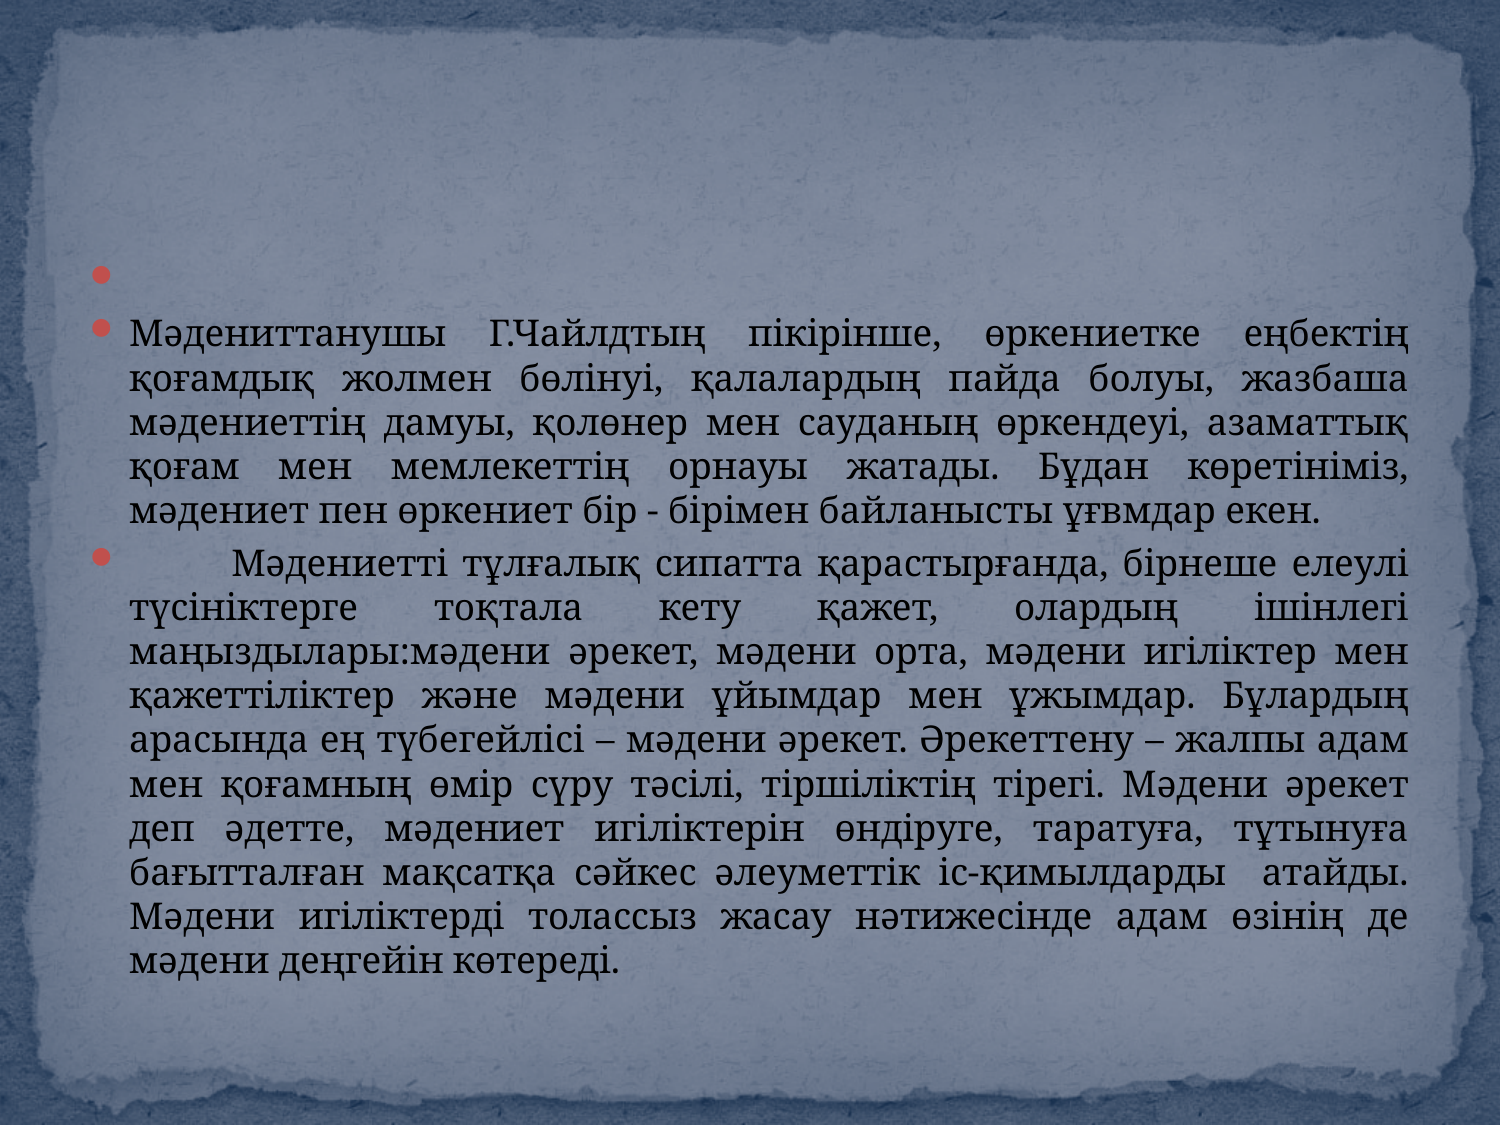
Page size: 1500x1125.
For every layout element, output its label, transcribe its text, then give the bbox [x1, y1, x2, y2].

list Мәдениттанушы Г.Чайлдтың пікірінше, өркениетке еңбектің қоғамдық жолмен бөлінуі, қалалардың пайда болуы, жазбаша мәдениеттің дамуы, қолөнер мен сауданың өркендеуі, азаматтық қоғам мен мемлекеттің орнауы жатады. Бұдан көретініміз, мәдениет пен өркениет бір - бірімен байланысты ұғвмдар екен. Мәдениетті тұлғалық сипатта қарастырғанда, бірнеше елеулі түсініктерге тоқтала кету қажет, олардың ішінлегі маңыздылары:мәдени әрекет, мәдени орта, мәдени игіліктер мен қажеттіліктер және мәдени ұйымдар мен ұжымдар. Бұлардың арасында ең түбегейлісі – мәдени әрекет. Әрекеттену – жалпы адам мен қоғамның өмір сүру тәсілі, тіршіліктің тірегі. Мәдени әрекет деп әдетте, мәдениет игіліктерін өндіруге, таратуға, тұтынуға бағытталған мақсатқа сәйкес әлеуметтік іс-қимылдарды атайды. Мәдени игіліктерді толассыз жасау нәтижесінде адам өзінің де мәдени деңгейін көтереді. [75, 249, 1425, 1000]
